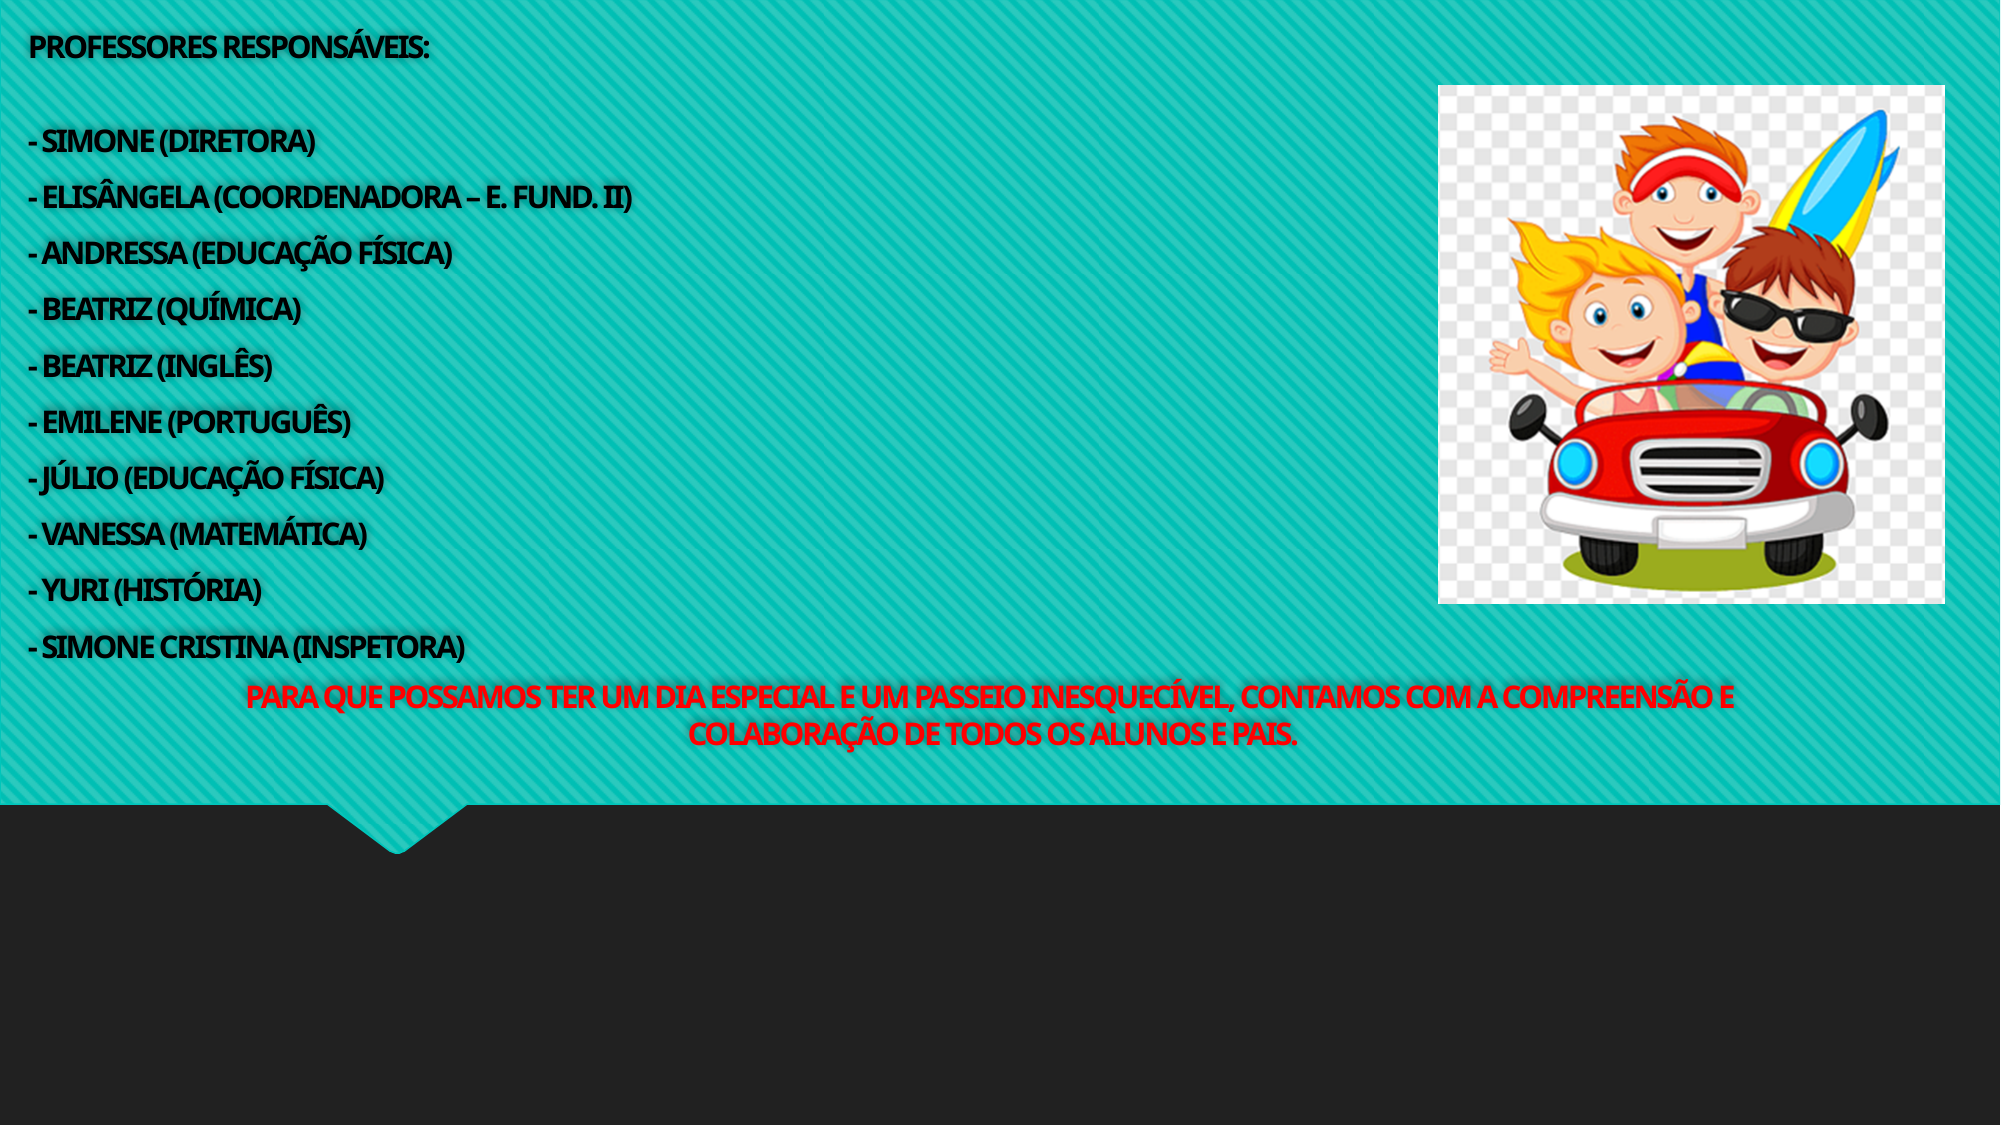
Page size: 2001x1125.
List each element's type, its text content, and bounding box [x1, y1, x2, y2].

subtitle PROFESSORES RESPONSÁVEIS: - SIMONE (DIRETORA) - ELISÂNGELA (COORDENADORA – E. FUND. II) - ANDRESSA (EDUCAÇÃO FÍSICA) - BEATRIZ (QUÍMICA) - BEATRIZ (INGLÊS) - EMILENE (PORTUGUÊS) - JÚLIO (EDUCAÇÃO FÍSICA) - VANESSA (MATEMÁTICA) - YURI (HISTÓRIA) - SIMONE CRISTINA (INSPETORA) PARA QUE POSSAMOS TER UM DIA ESPECIAL E UM PASSEIO INESQUECÍVEL, CONTAMOS COM A COMPREENSÃO E COLABORAÇÃO DE TODOS OS ALUNOS E PAIS. [12, 0, 1975, 870]
picture [1437, 85, 1945, 604]
